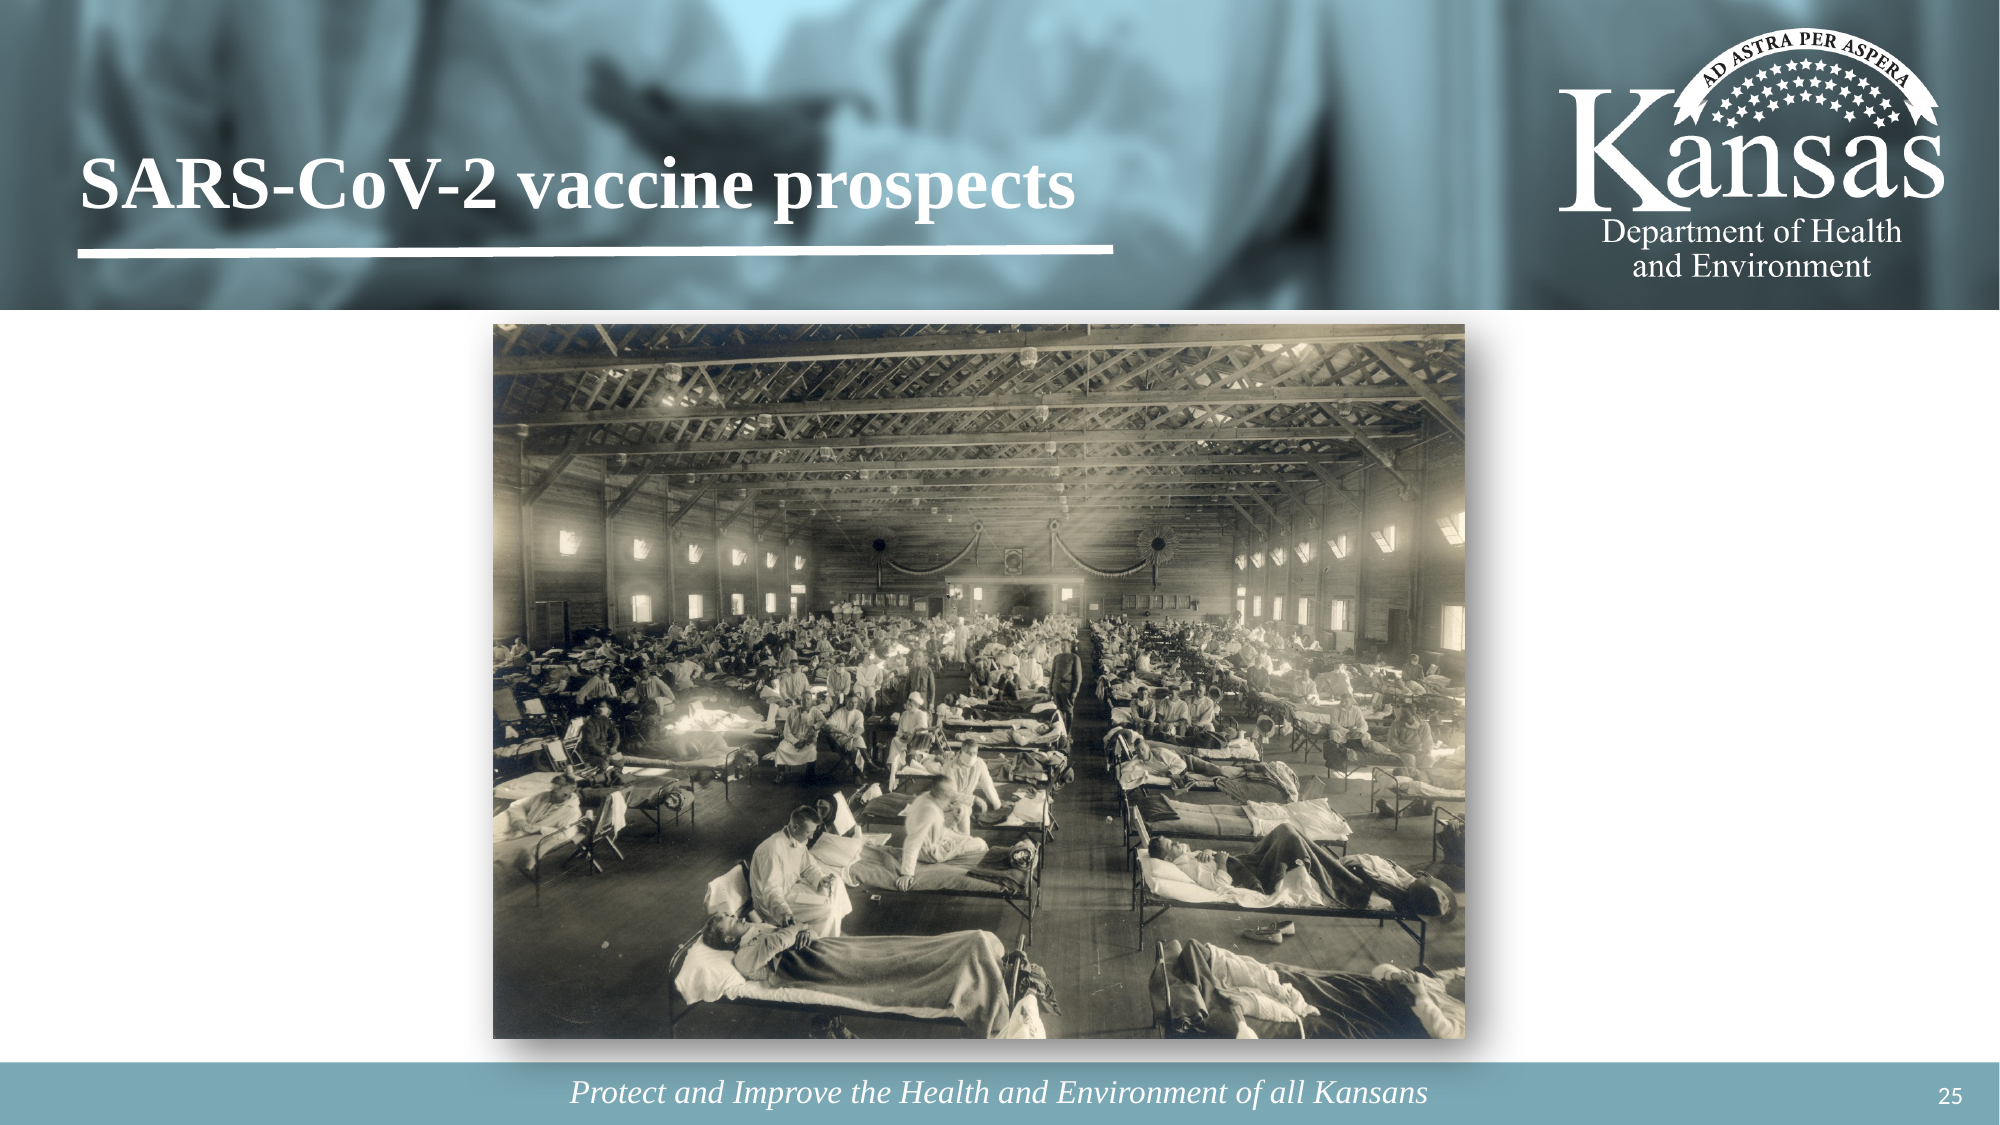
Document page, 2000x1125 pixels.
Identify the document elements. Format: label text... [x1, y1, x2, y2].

picture [1559, 28, 1944, 287]
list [493, 324, 1465, 1039]
slide_number 24 [1528, 1065, 1979, 1125]
title SARS-CoV-2 vaccine prospects [64, 75, 1790, 293]
